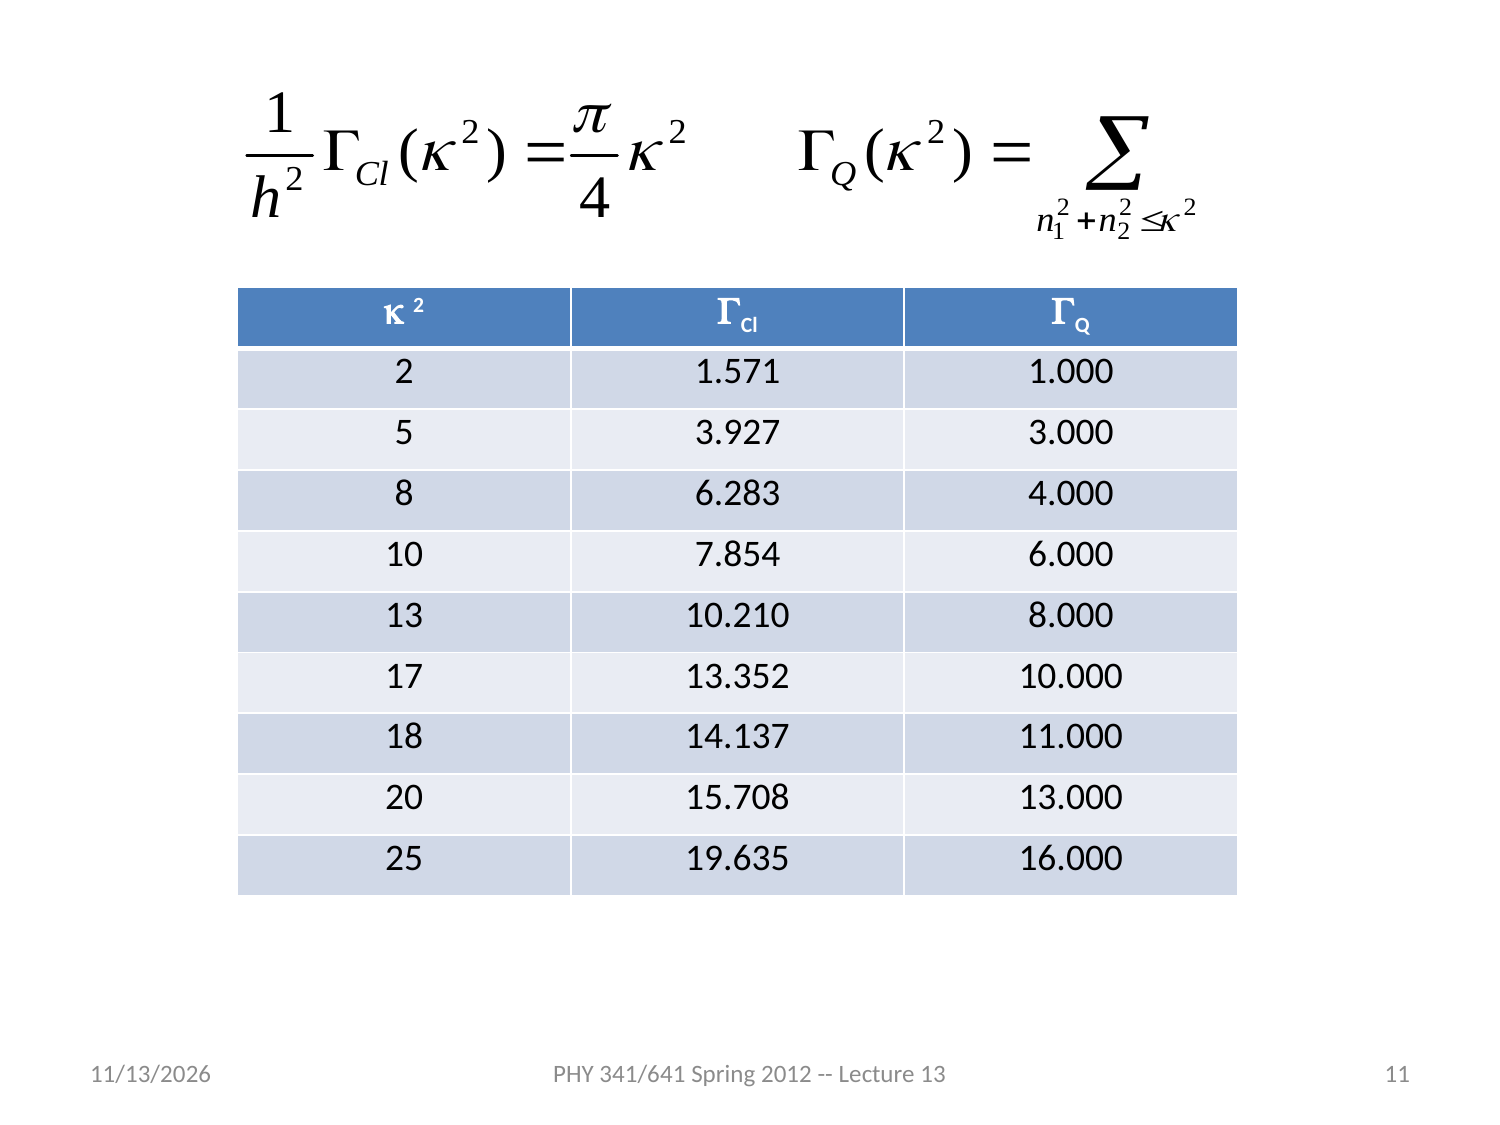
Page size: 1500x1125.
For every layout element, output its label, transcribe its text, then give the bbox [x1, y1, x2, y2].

table_cell 13.000 [905, 775, 1237, 834]
table_cell 16.000 [905, 836, 1237, 895]
table_cell 5 [238, 410, 570, 469]
table_cell 3.927 [572, 410, 903, 469]
table_cell 6.000 [905, 532, 1237, 591]
table_cell 3.000 [905, 410, 1237, 469]
table_cell 20 [238, 775, 570, 834]
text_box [235, 74, 1212, 251]
table_cell 11.000 [905, 714, 1237, 773]
table_cell 10 [238, 532, 570, 591]
table_cell 13.352 [572, 653, 903, 712]
table_header k 2 [238, 288, 570, 346]
table_cell 7.854 [572, 532, 903, 591]
table_cell 4.000 [905, 471, 1237, 530]
table_cell 1.571 [572, 351, 903, 408]
table_cell 6.283 [572, 471, 903, 530]
table_cell 18 [238, 714, 570, 773]
table_cell 17 [238, 653, 570, 712]
table_header GQ [905, 288, 1237, 346]
table_cell 2 [238, 351, 570, 408]
table_cell 1.000 [905, 351, 1237, 408]
table_header GCl [572, 288, 903, 346]
table_cell 19.635 [572, 836, 903, 895]
table_cell 25 [238, 836, 570, 895]
table_cell 8 [238, 471, 570, 530]
table_cell 13 [238, 593, 570, 652]
table_cell 15.708 [572, 775, 903, 834]
table_cell 10.210 [572, 593, 903, 652]
slide_number 11 [1074, 1042, 1425, 1103]
table_cell 10.000 [905, 653, 1237, 712]
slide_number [75, 1042, 425, 1103]
footer PHY 341/641 Spring 2012 -- Lecture 13 [512, 1042, 988, 1103]
table_cell 8.000 [905, 593, 1237, 652]
table_cell 14.137 [572, 714, 903, 773]
